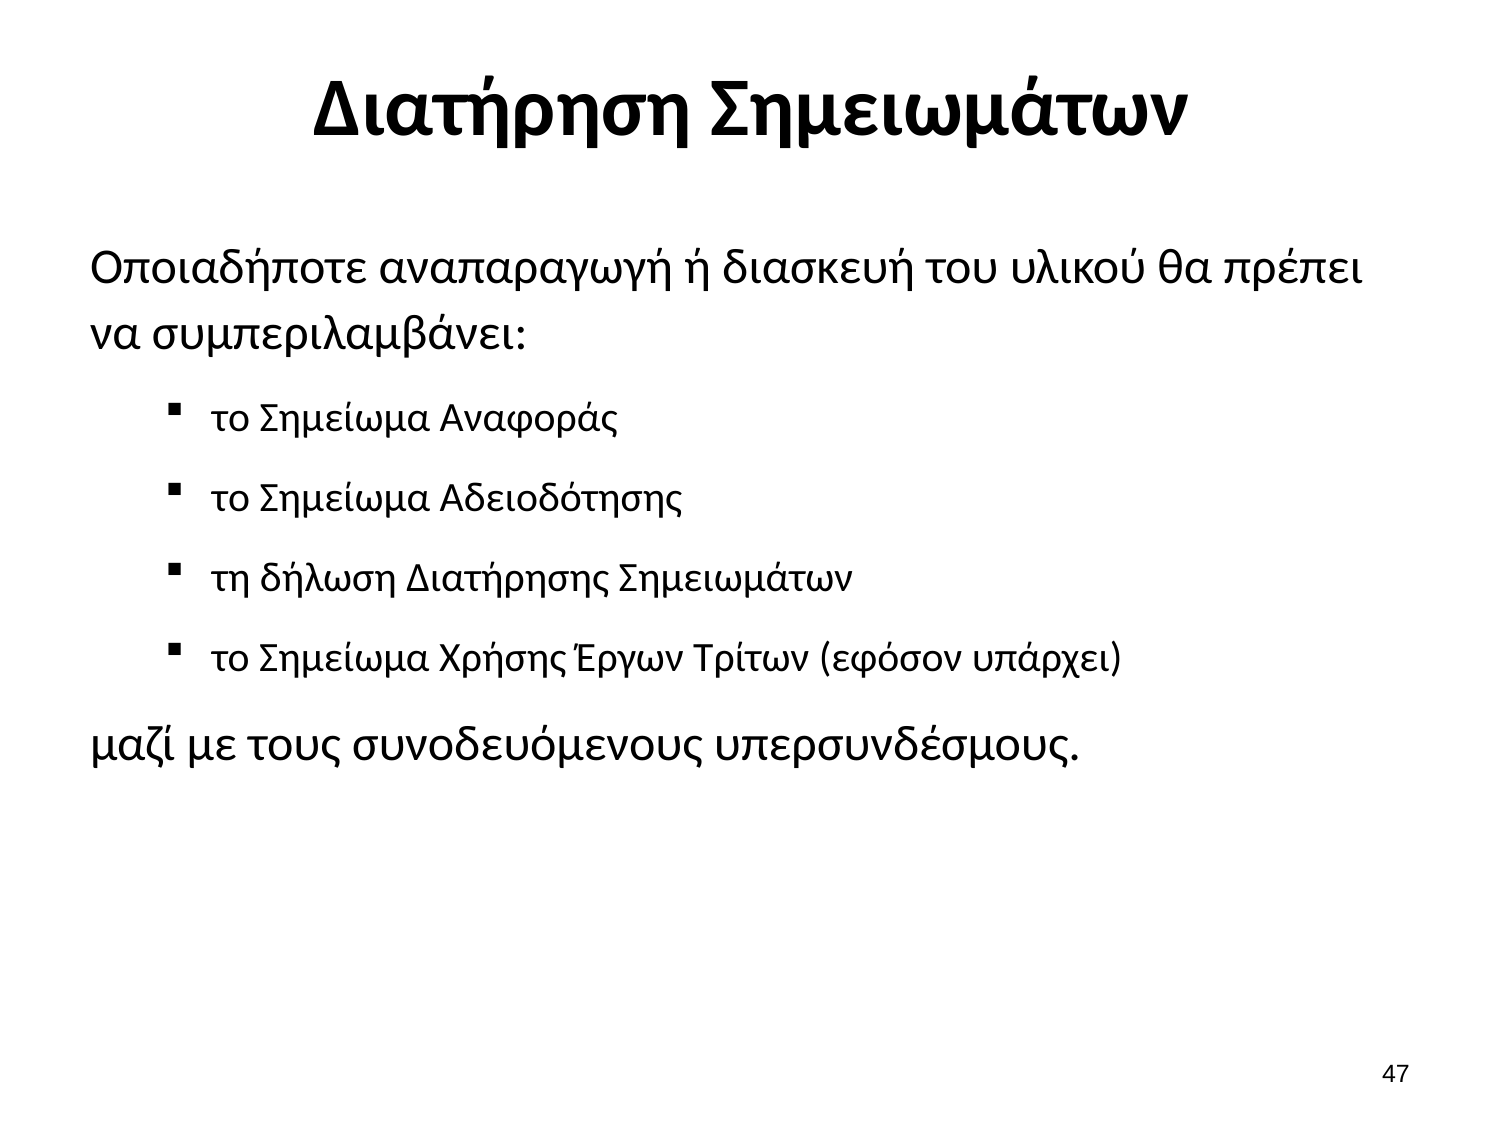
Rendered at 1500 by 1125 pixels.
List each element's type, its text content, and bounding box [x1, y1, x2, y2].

slide_number 46 [1074, 1042, 1425, 1103]
title Διατήρηση Σημειωμάτων [76, 19, 1427, 185]
list Οποιαδήποτε αναπαραγωγή ή διασκευή του υλικού θα πρέπει να συμπεριλαμβάνει: το Σημείωμα Αναφοράς το Σημείωμα Αδειοδότησης τη δήλωση Διατήρησης Σημειωμάτων το Σημείωμα Χρήσης Έργων Τρίτων (εφόσον υπάρχει) μαζί με τους συνοδευόμενους υπερσυνδέσμους. [75, 219, 1425, 1024]
